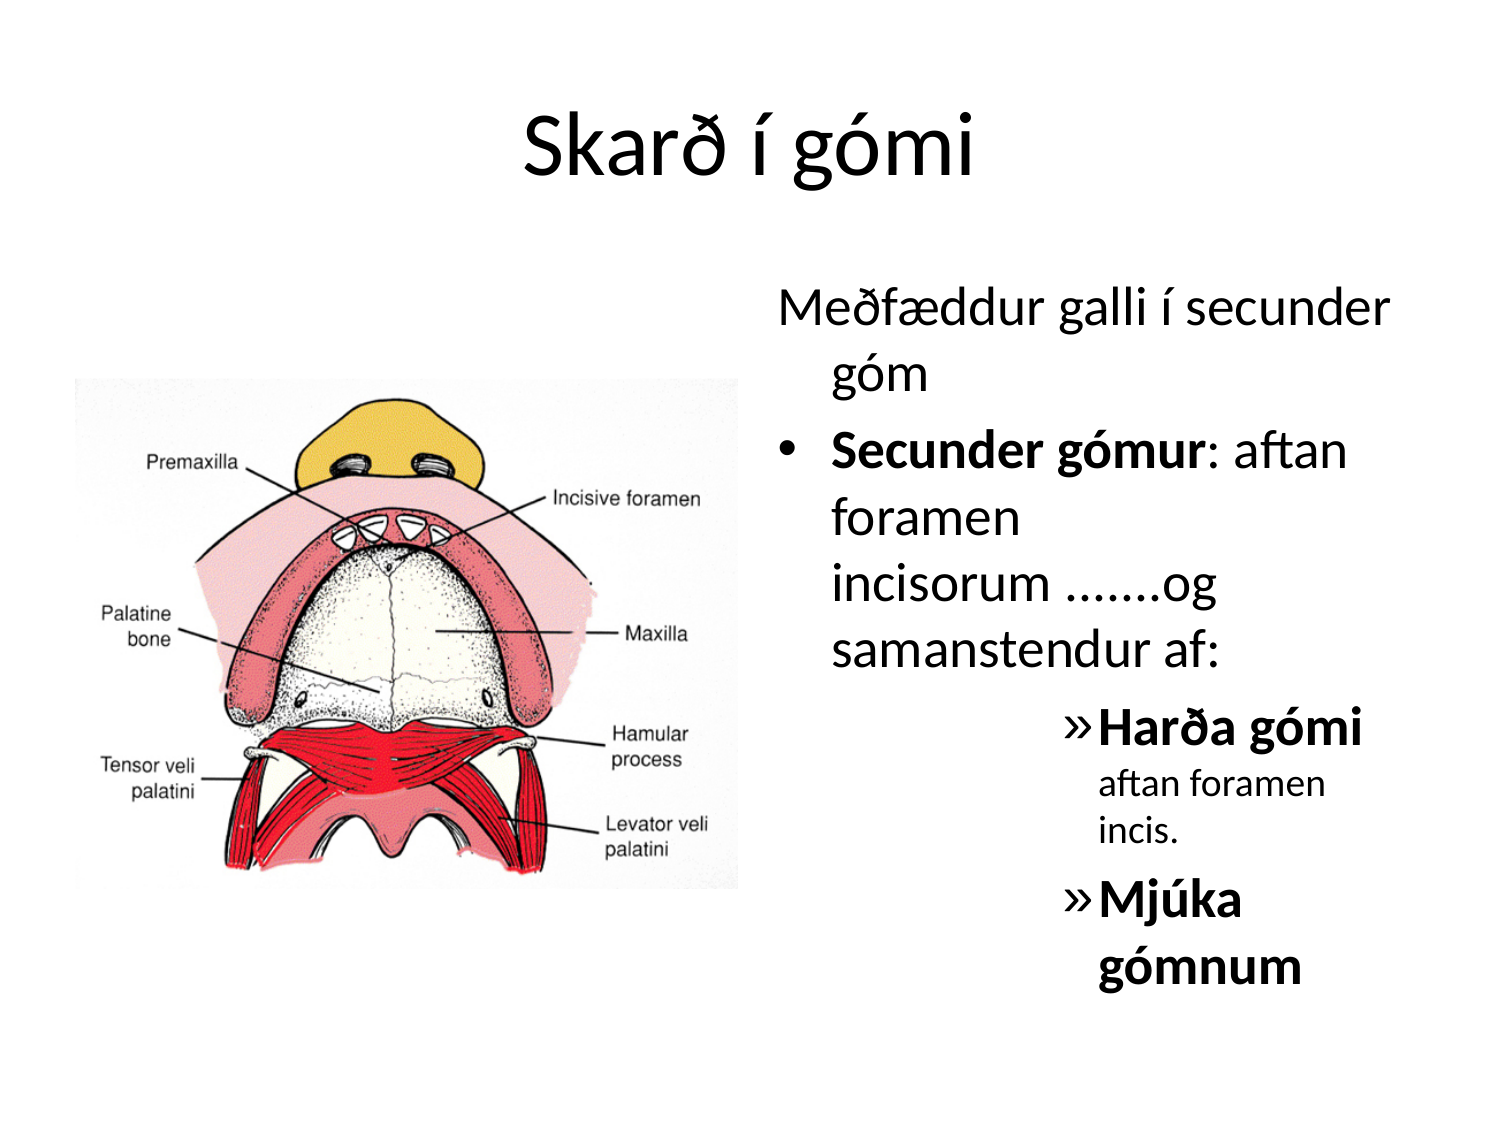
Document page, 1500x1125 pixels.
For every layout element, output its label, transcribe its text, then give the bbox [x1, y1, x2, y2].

list Meðfæddur galli í secunder góm Secunder gómur: aftan foramen incisorum .......og samanstendur af: Harða gómi aftan foramen incis. Mjúka gómnum [762, 262, 1425, 1005]
title Skarð í gómi [75, 45, 1425, 233]
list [74, 378, 738, 890]
